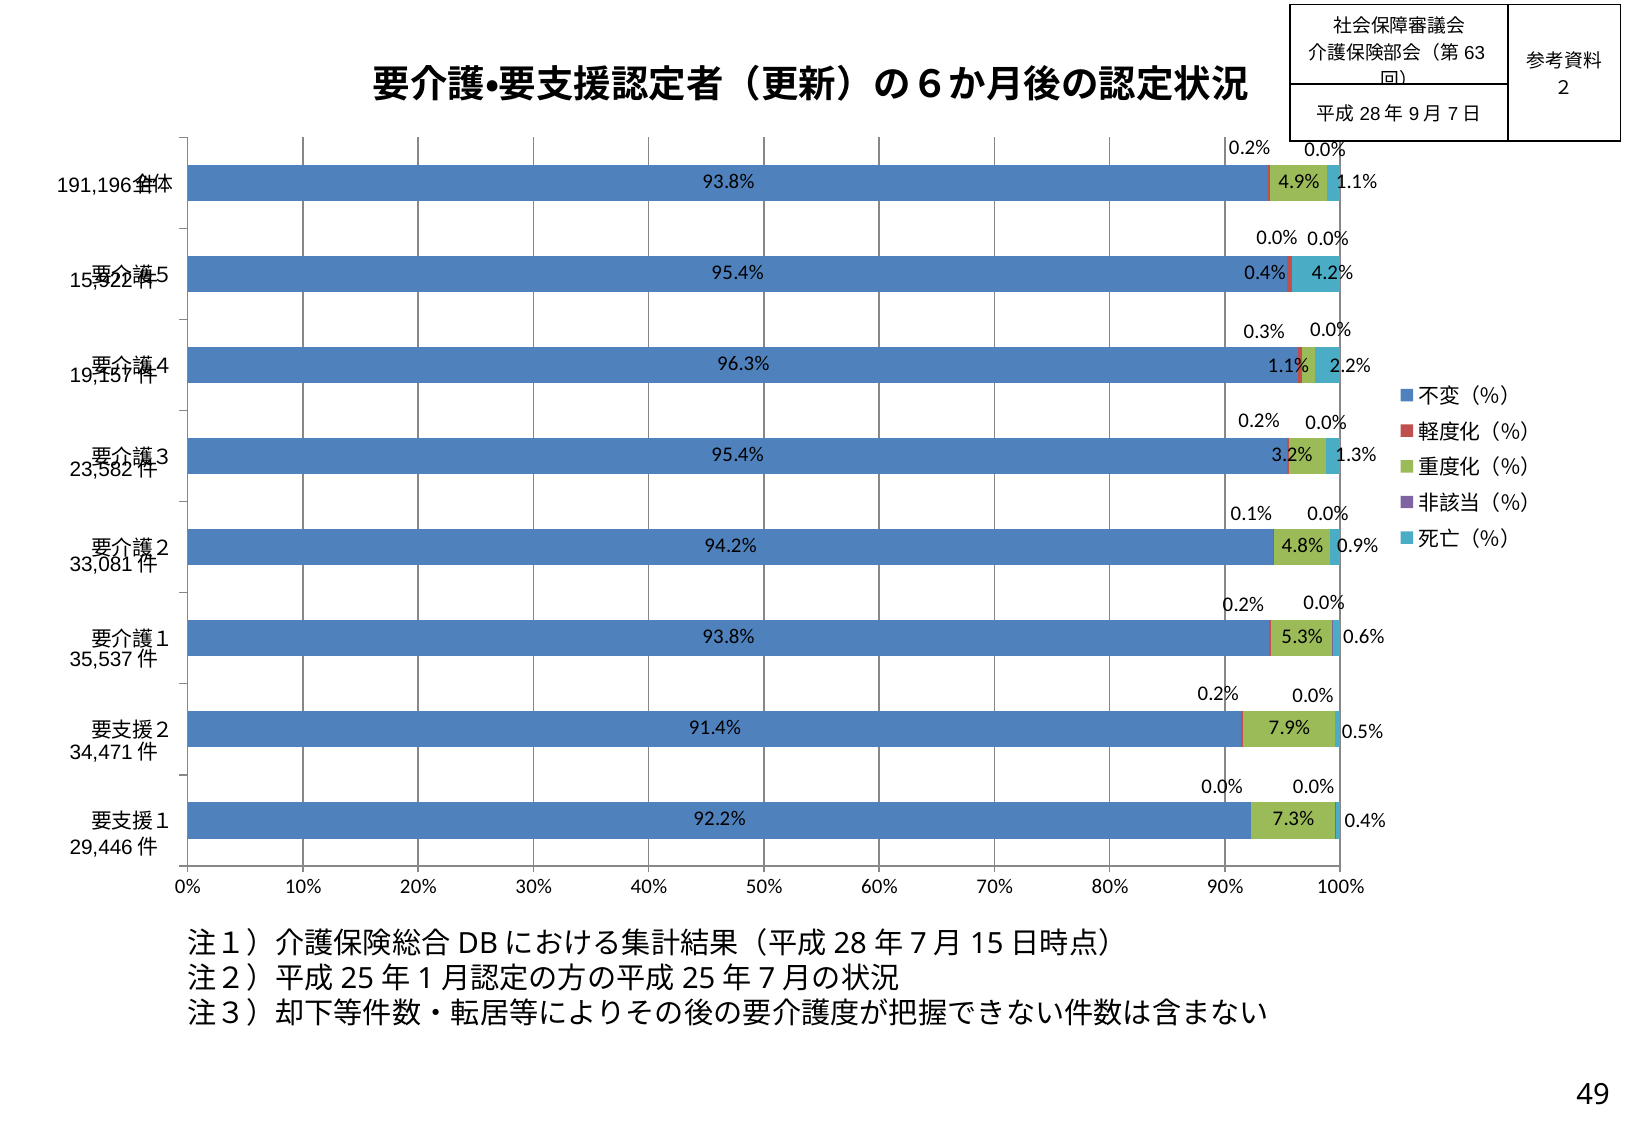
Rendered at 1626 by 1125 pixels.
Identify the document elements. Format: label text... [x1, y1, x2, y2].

table_header 参考資料２ [1509, 5, 1620, 140]
text_box 注１）介護保険総合DBにおける集計結果（平成28年7月15日時点） 注２）平成25年1月認定の方の平成25年7月の状況 注３）却下等件数・転居等によりその後の要介護度が把握できない件数は含まない [172, 916, 1606, 1037]
slide_number 48 [1245, 1065, 1625, 1125]
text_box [61, 15, 1561, 918]
table_header 社会保障審議会 介護保険部会（第63回） [1291, 5, 1507, 15]
